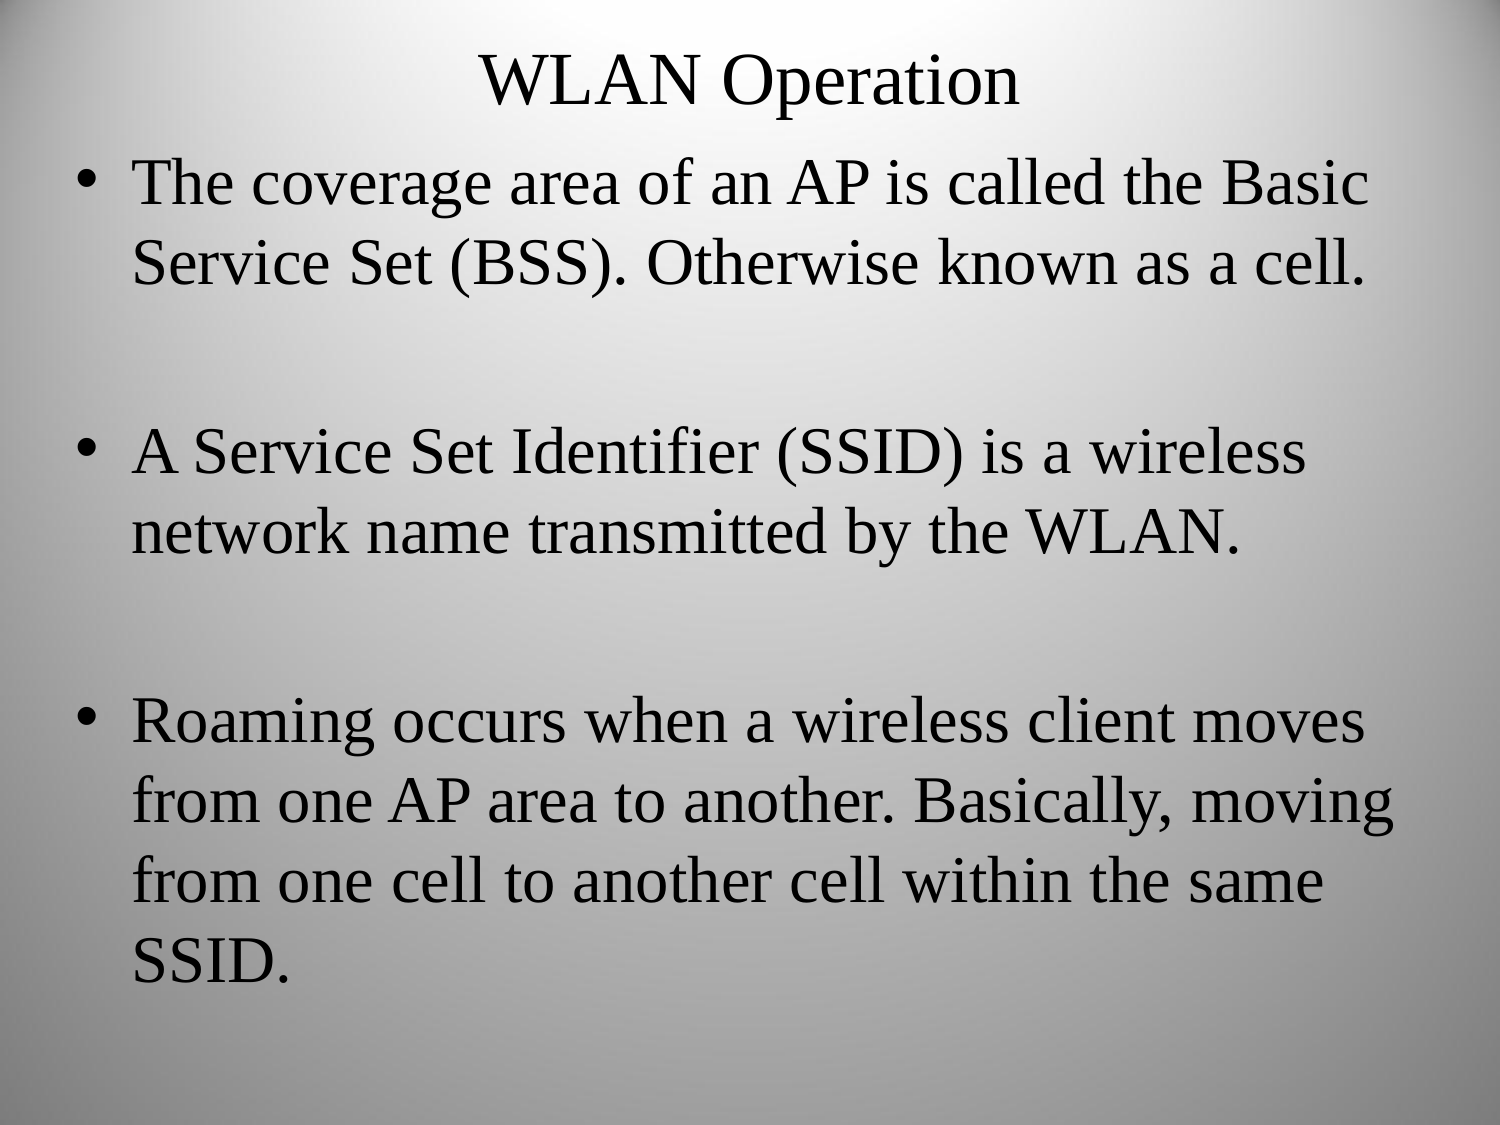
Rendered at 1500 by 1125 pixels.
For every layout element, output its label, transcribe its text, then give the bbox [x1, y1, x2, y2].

picture [0, 0, 1500, 1125]
title WLAN Operation [75, 0, 1425, 137]
list The coverage area of an AP is called the Basic Service Set (BSS). Otherwise known as a cell. A Service Set Identifier (SSID) is a wireless network name transmitted by the WLAN. Roaming occurs when a wireless client moves from one AP area to another. Basically, moving from one cell to another cell within the same SSID. [75, 137, 1425, 1100]
